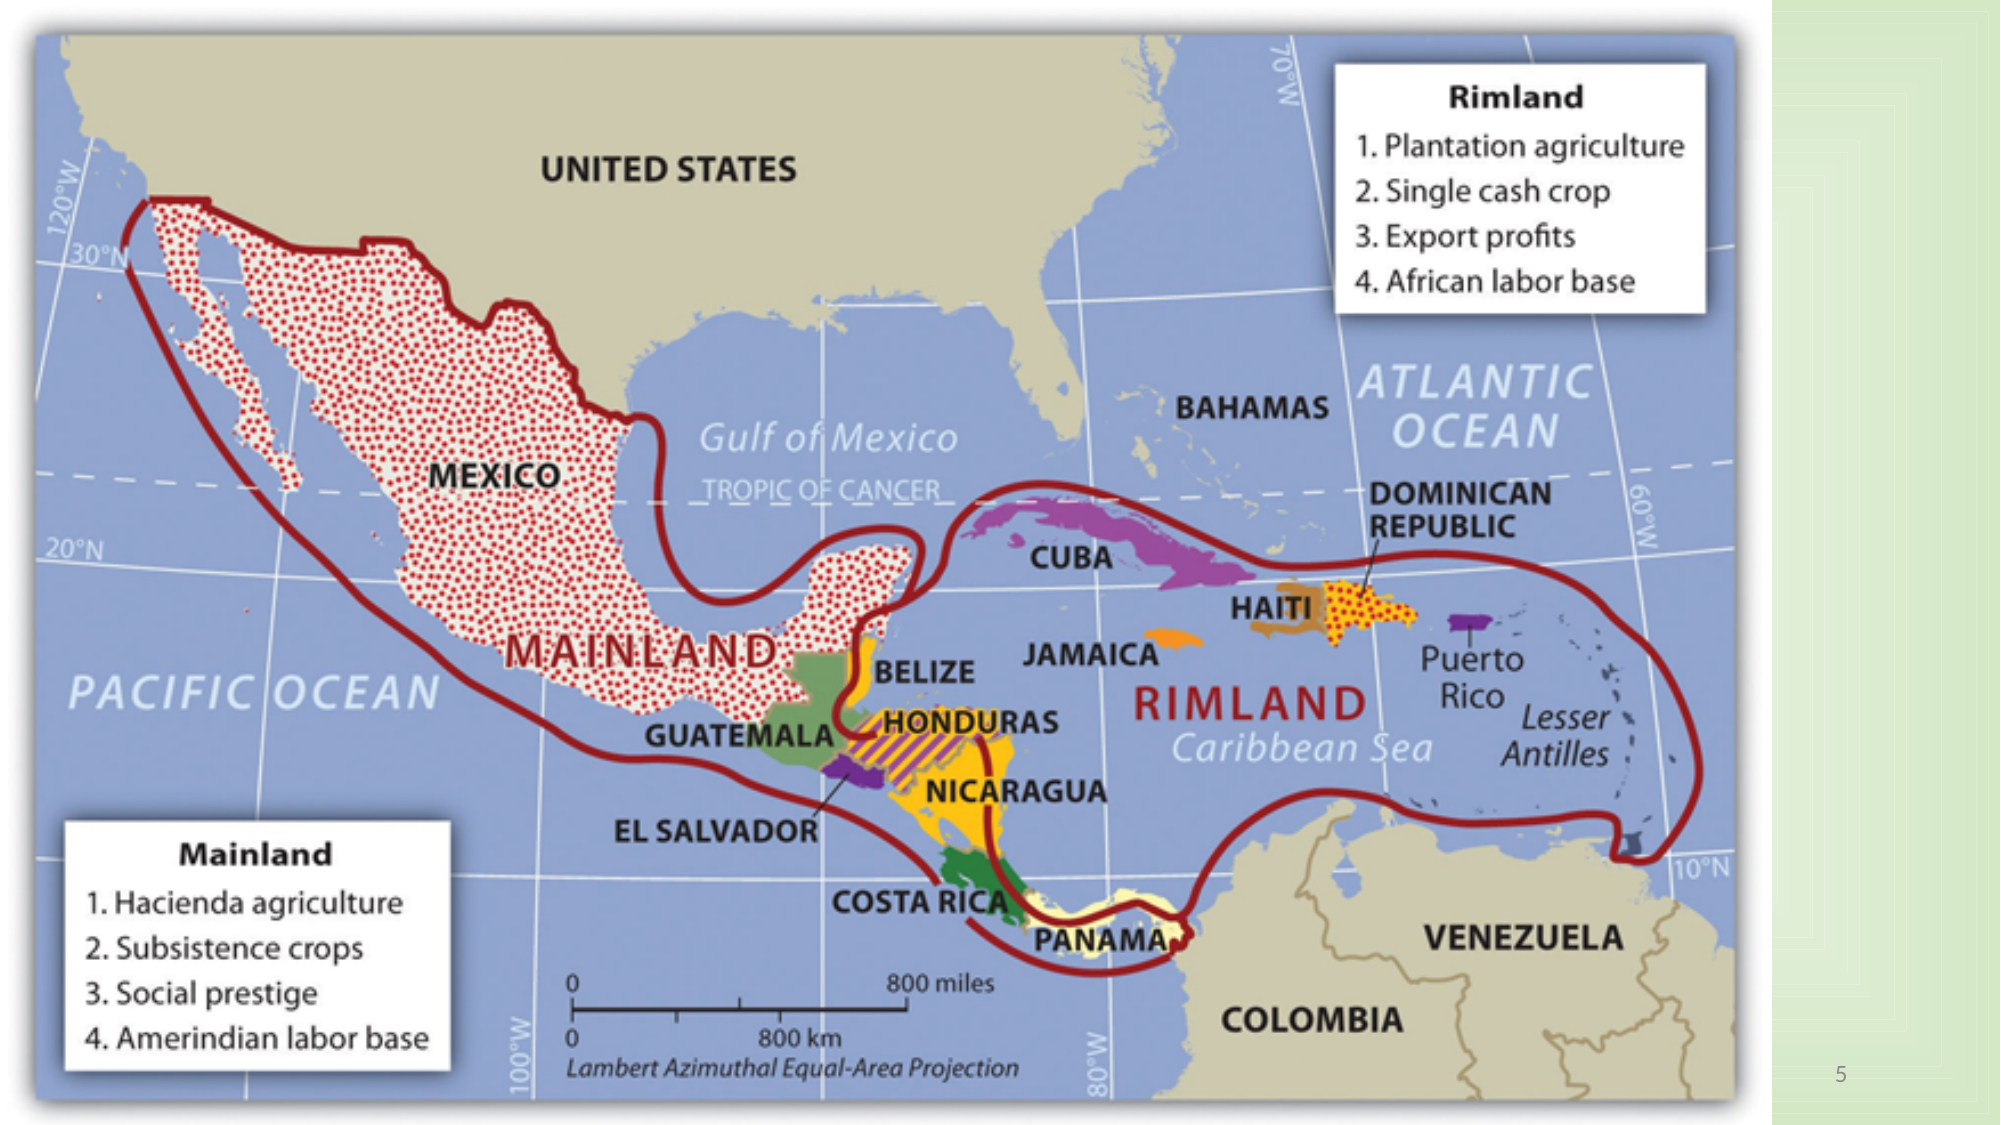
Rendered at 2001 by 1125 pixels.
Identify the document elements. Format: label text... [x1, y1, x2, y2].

slide_number 5 [1772, 1042, 1863, 1103]
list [0, 0, 1772, 1125]
